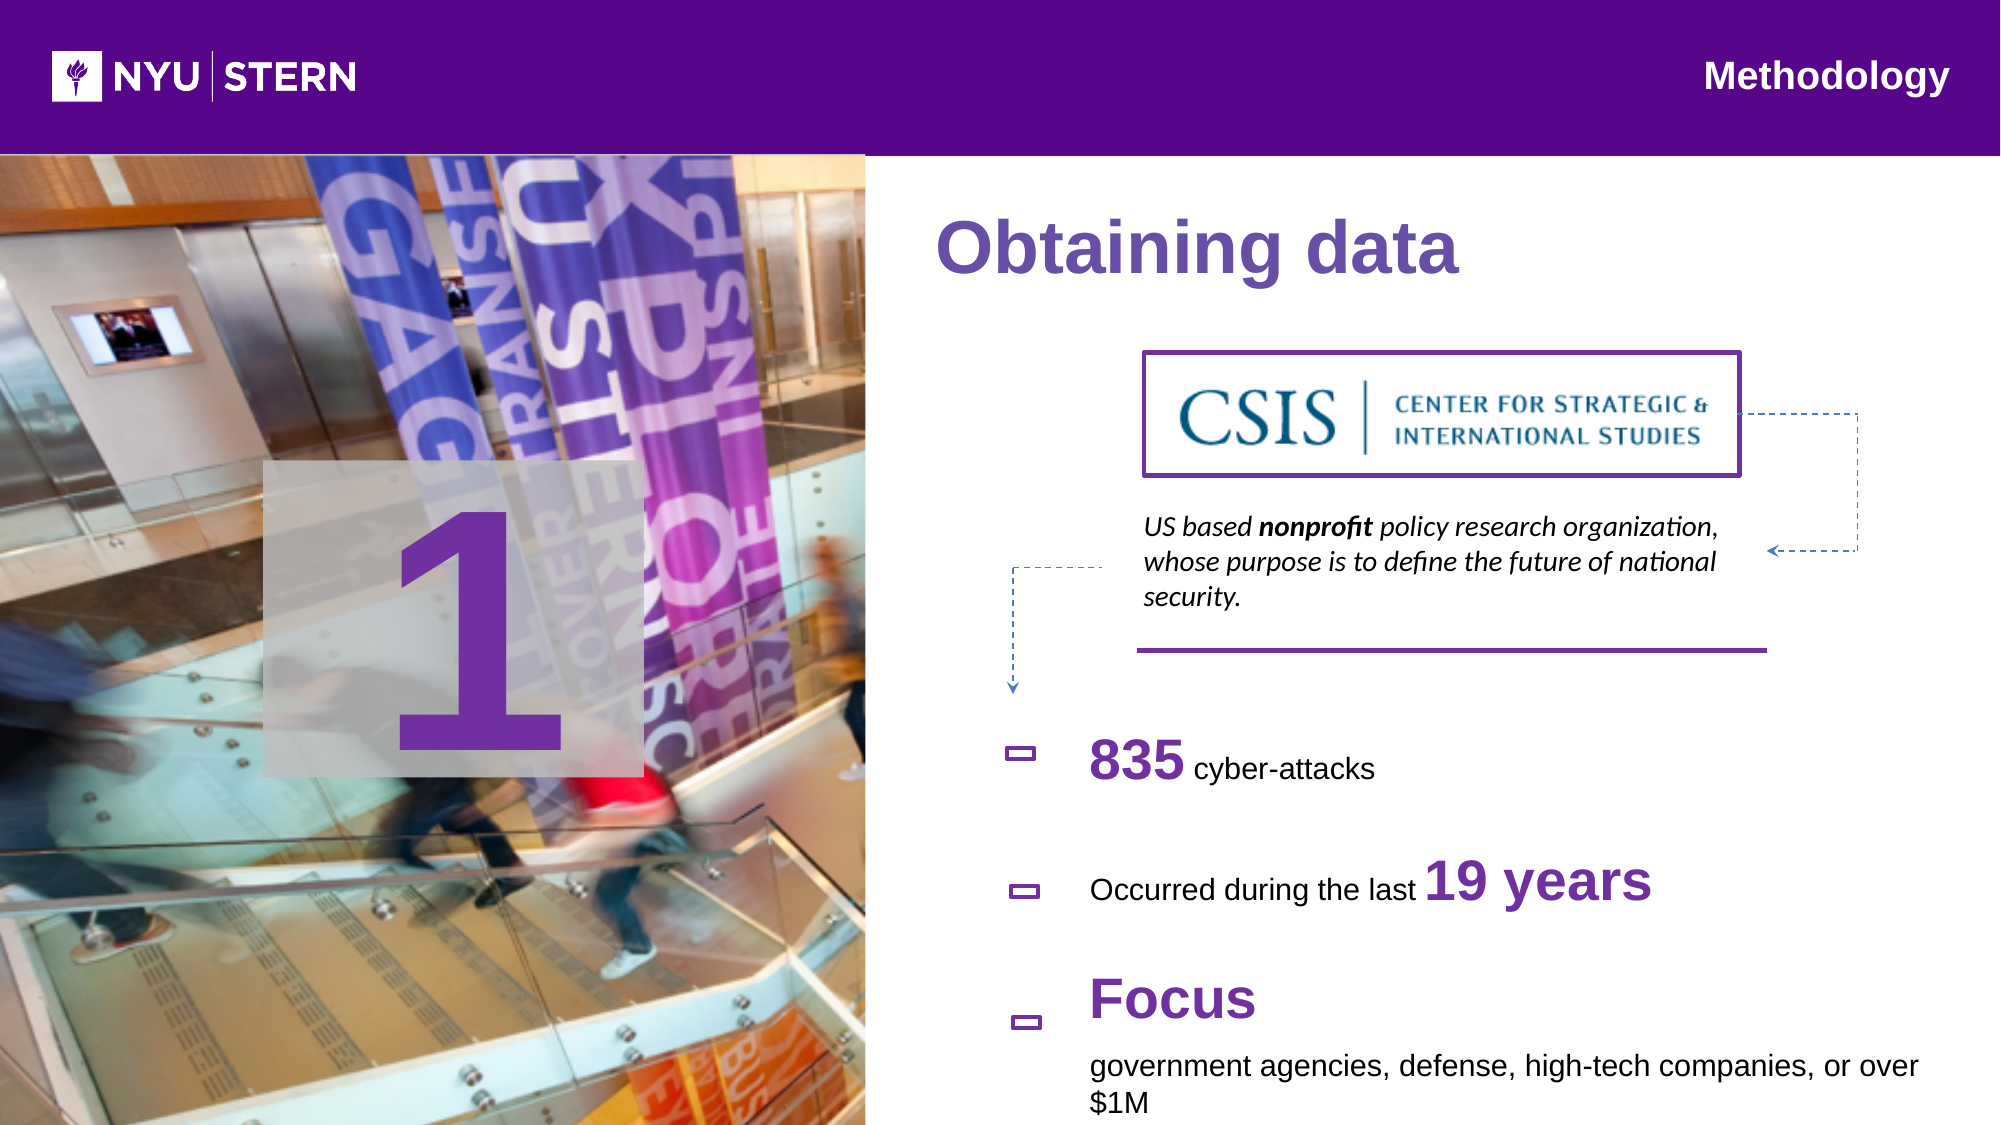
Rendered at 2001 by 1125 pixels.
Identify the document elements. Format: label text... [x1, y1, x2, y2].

picture [0, 154, 866, 1125]
text_box US based nonprofit policy research organization, whose purpose is to define the future of national security. [1128, 500, 1776, 620]
list 835 cyber-attacks Occurred during the last 19 years Focus government agencies, defense, high-tech companies, or over $1M [1089, 722, 1956, 1121]
text_box [1013, 1016, 1040, 1029]
picture [1146, 354, 1738, 474]
text_box [1006, 747, 1034, 760]
list Methodology [1351, 50, 1951, 109]
text_box [1011, 885, 1038, 898]
picture [52, 51, 355, 102]
list Obtaining data [935, 198, 1526, 320]
